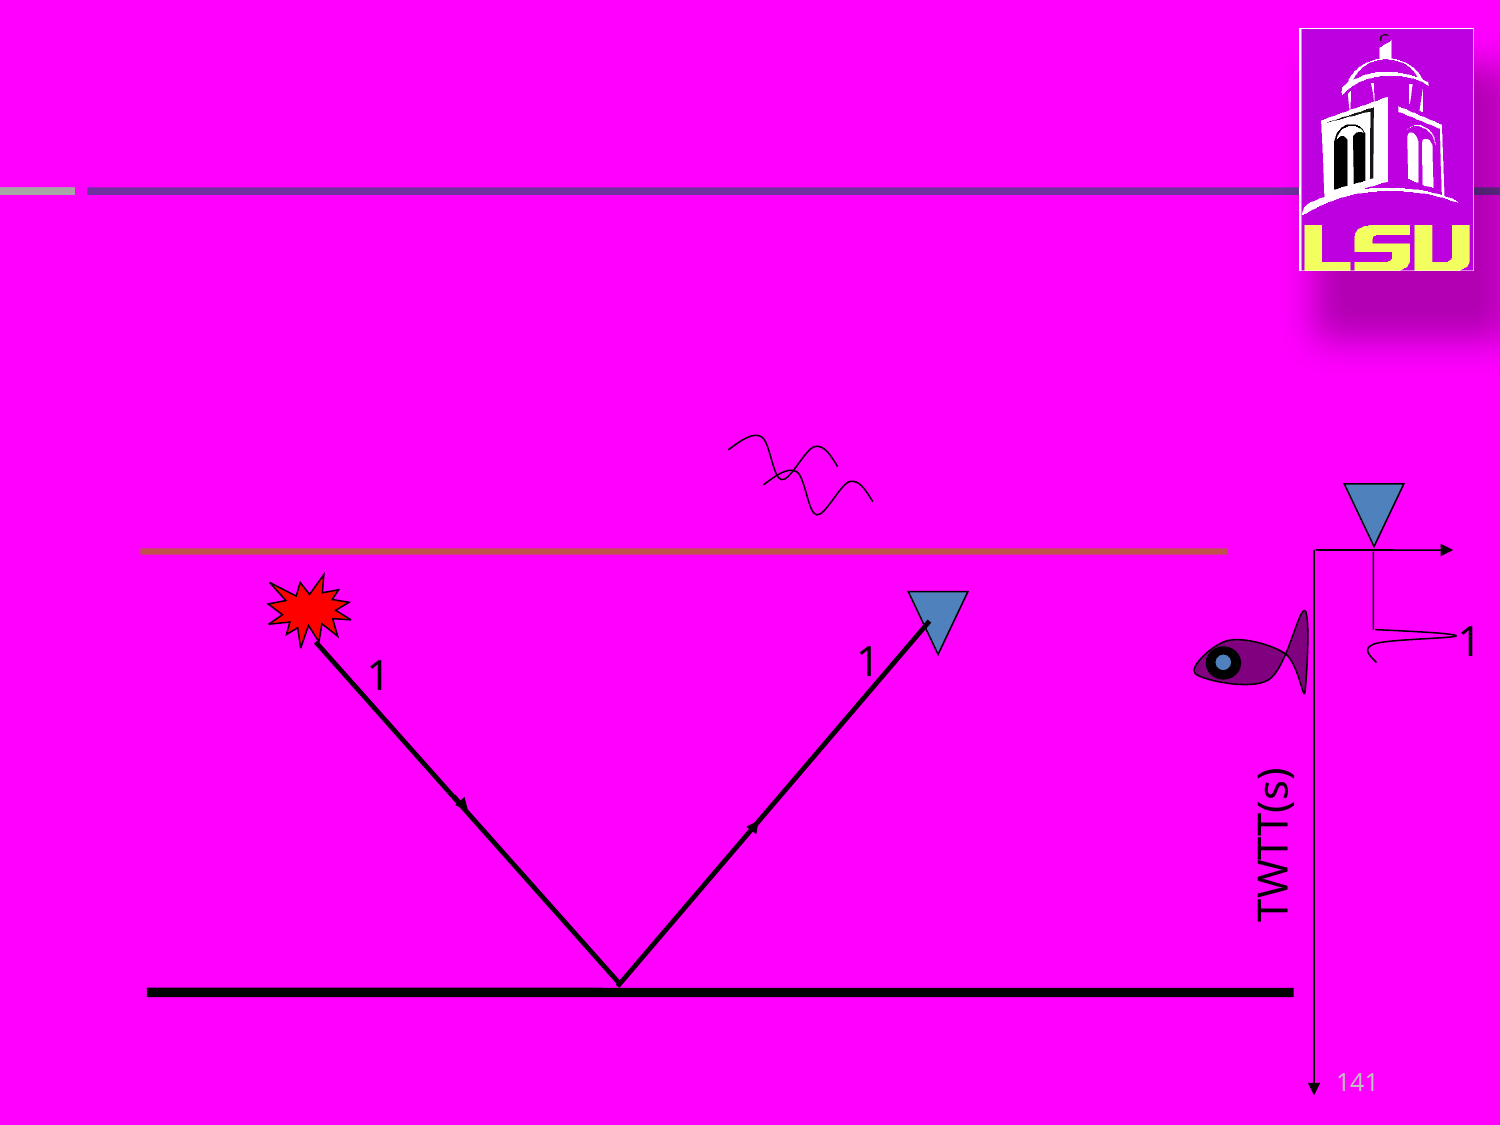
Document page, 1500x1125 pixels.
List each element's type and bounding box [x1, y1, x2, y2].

text_box [1344, 483, 1404, 547]
text_box [1194, 610, 1308, 694]
picture [1299, 28, 1474, 271]
text_box [1238, 725, 1304, 965]
text_box [1307, 543, 1500, 1096]
text_box [268, 574, 968, 987]
text_box [728, 435, 873, 515]
